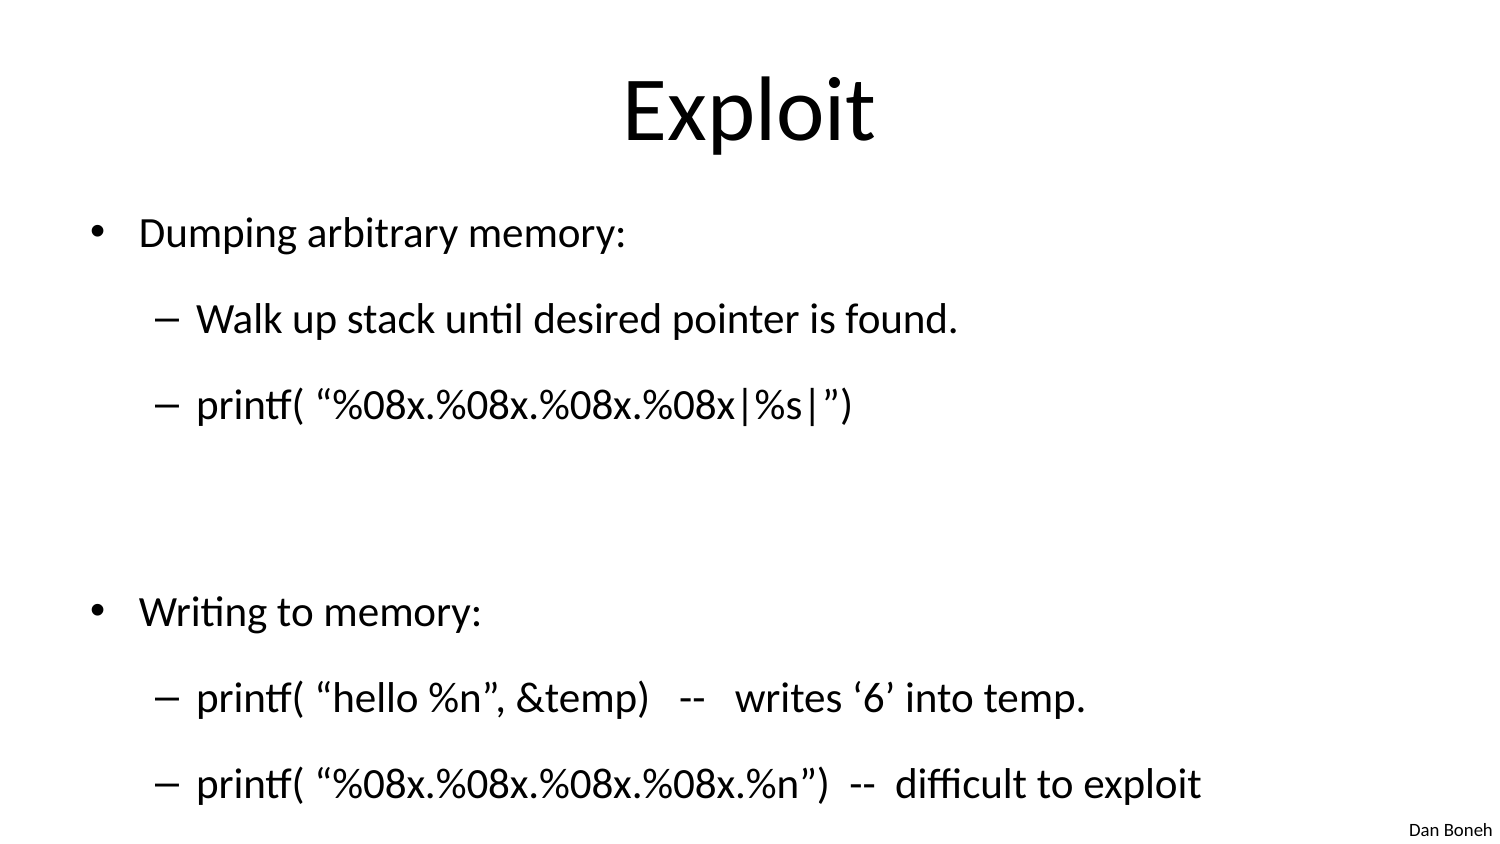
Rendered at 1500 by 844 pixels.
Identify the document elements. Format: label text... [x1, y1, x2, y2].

title Exploit [75, 33, 1425, 175]
list Dumping arbitrary memory: Walk up stack until desired pointer is found. printf( “%08x.%08x.%08x.%08x|%s|”) Writing to memory: printf( “hello %n”, &temp) -- writes ‘6’ into temp. printf( “%08x.%08x.%08x.%08x.%n”) -- difficult to exploit [75, 196, 1500, 822]
